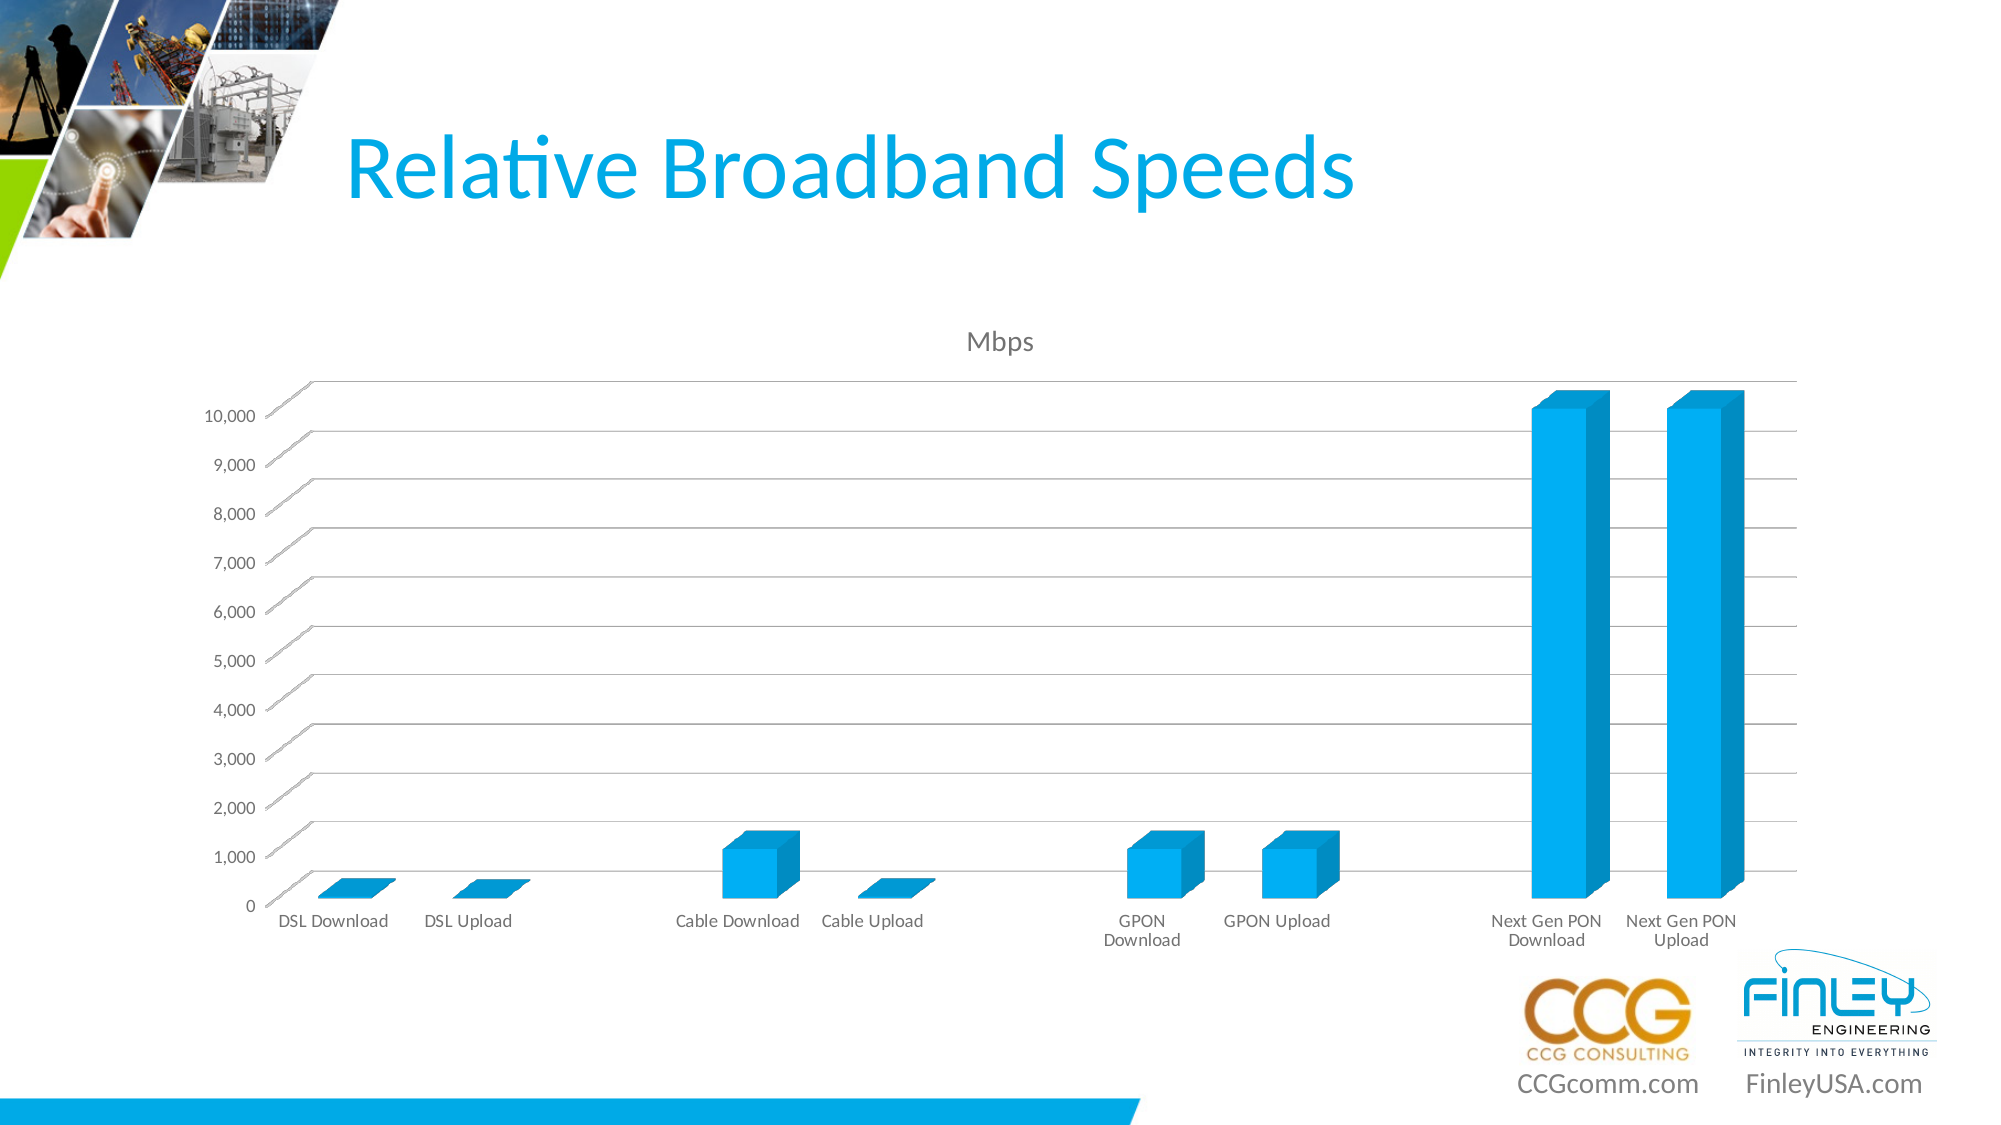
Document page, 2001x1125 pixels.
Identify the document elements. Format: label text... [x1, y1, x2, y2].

picture [1737, 949, 1937, 1058]
picture [0, 0, 1184, 1125]
title Relative Broadband Speeds [330, 59, 1863, 278]
picture [1519, 976, 1696, 1066]
chart [137, 299, 1863, 965]
